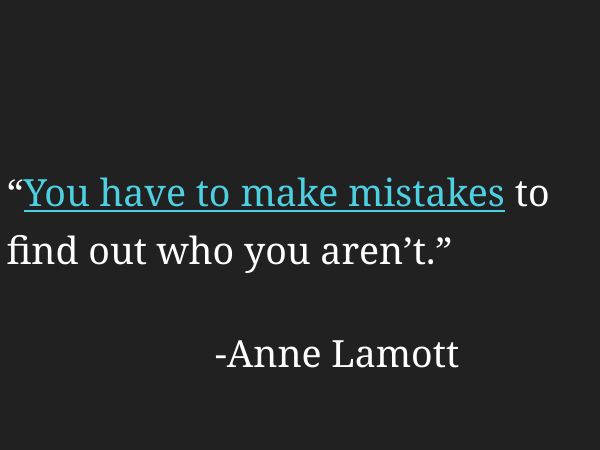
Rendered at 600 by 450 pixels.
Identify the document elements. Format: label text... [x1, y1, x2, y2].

list “You have to make mistakes to find out who you aren’t.” -Anne Lamott [0, 100, 600, 436]
